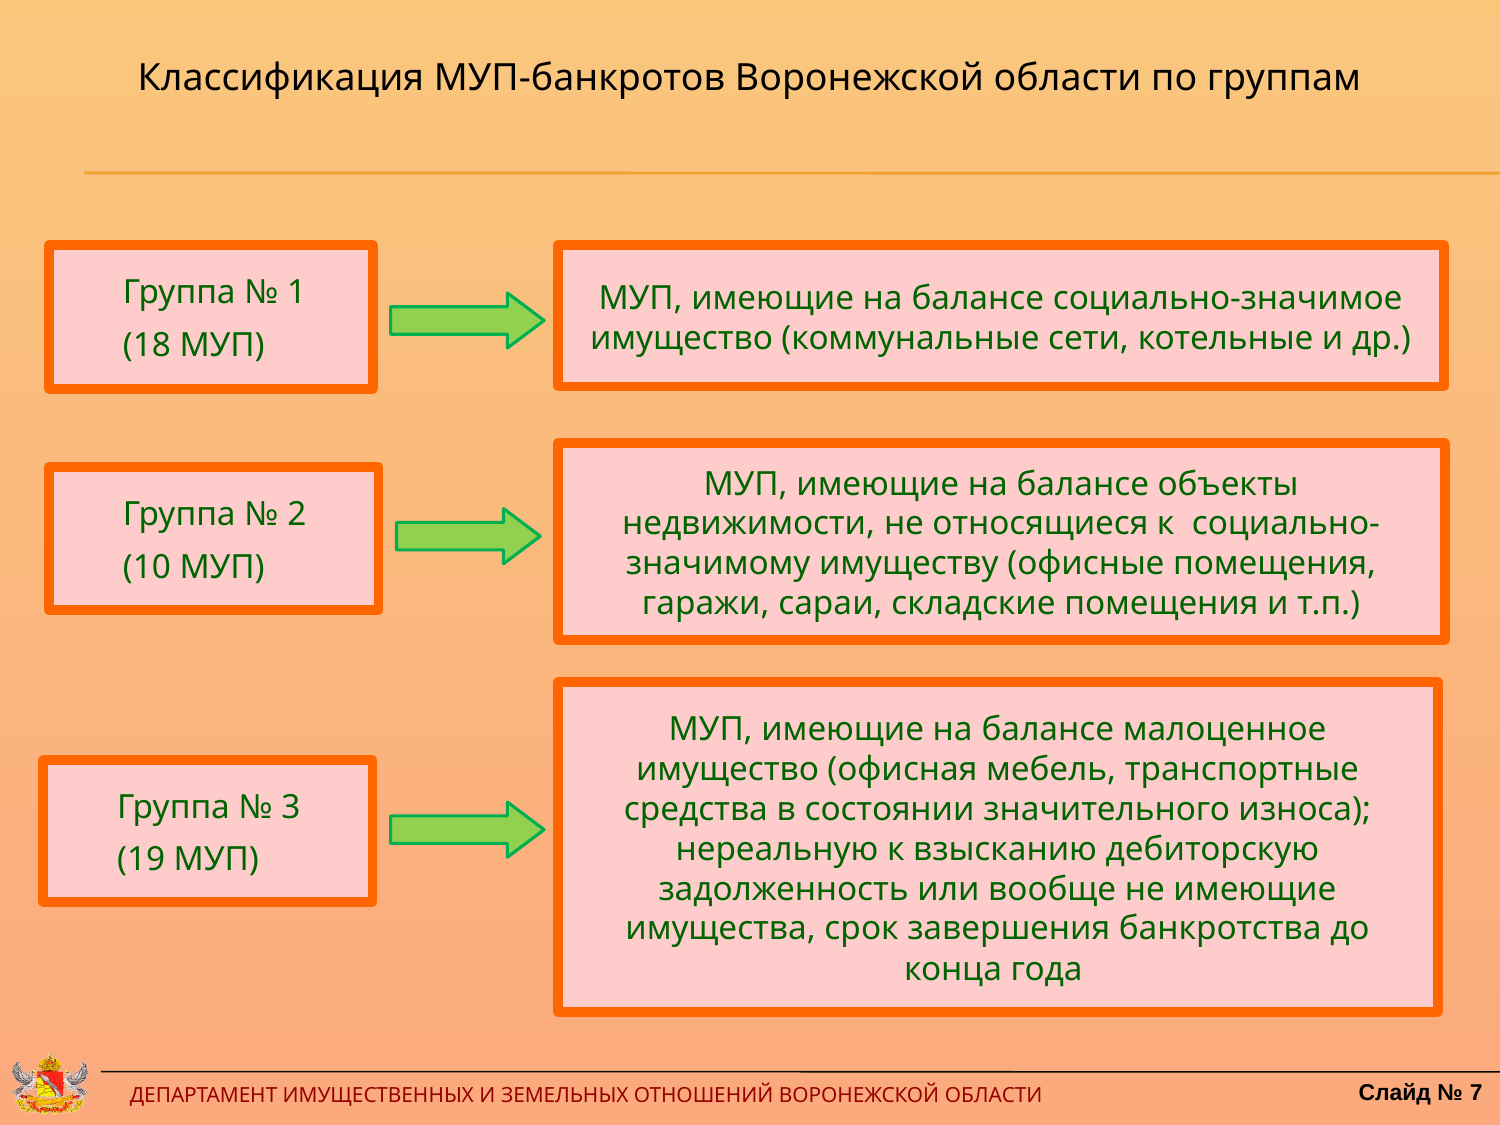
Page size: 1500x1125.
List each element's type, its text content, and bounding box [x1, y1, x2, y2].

text_box Слайд № 7 [1392, 1083, 1498, 1112]
text_box МУП, имеющие на балансе социально-значимое имущество (коммунальные сети, котельные и др.) [557, 243, 1445, 388]
text_box МУП, имеющие на балансе объекты недвижимости, не относящиеся к социально-значимому имуществу (офисные помещения, гаражи, сараи, складские помещения и т.п.) [557, 441, 1446, 642]
text_box Группа № 2 (10 МУП) [48, 465, 380, 612]
text_box МУП, имеющие на балансе малоценное имущество (офисная мебель, транспортные средства в состоянии значительного износа); нереальную к взысканию дебиторскую задолженность или вообще не имеющие имущества, срок завершения банкротства до конца года [557, 681, 1439, 1013]
picture [11, 1053, 89, 1116]
text_box [389, 291, 546, 350]
text_box Группа № 1 (18 МУП) [48, 243, 374, 390]
text_box Группа № 3 (19 МУП) [42, 759, 374, 903]
text_box [394, 507, 542, 566]
text_box ДЕПАРТАМЕНТ ИМУЩЕСТВЕННЫХ И ЗЕМЕЛЬНЫХ ОТНОШЕНИЙ ВОРОНЕЖСКОЙ ОБЛАСТИ [115, 1084, 1392, 1114]
text_box [389, 800, 546, 859]
text_box Классификация МУП-банкротов Воронежской области по группам [0, 30, 1500, 120]
